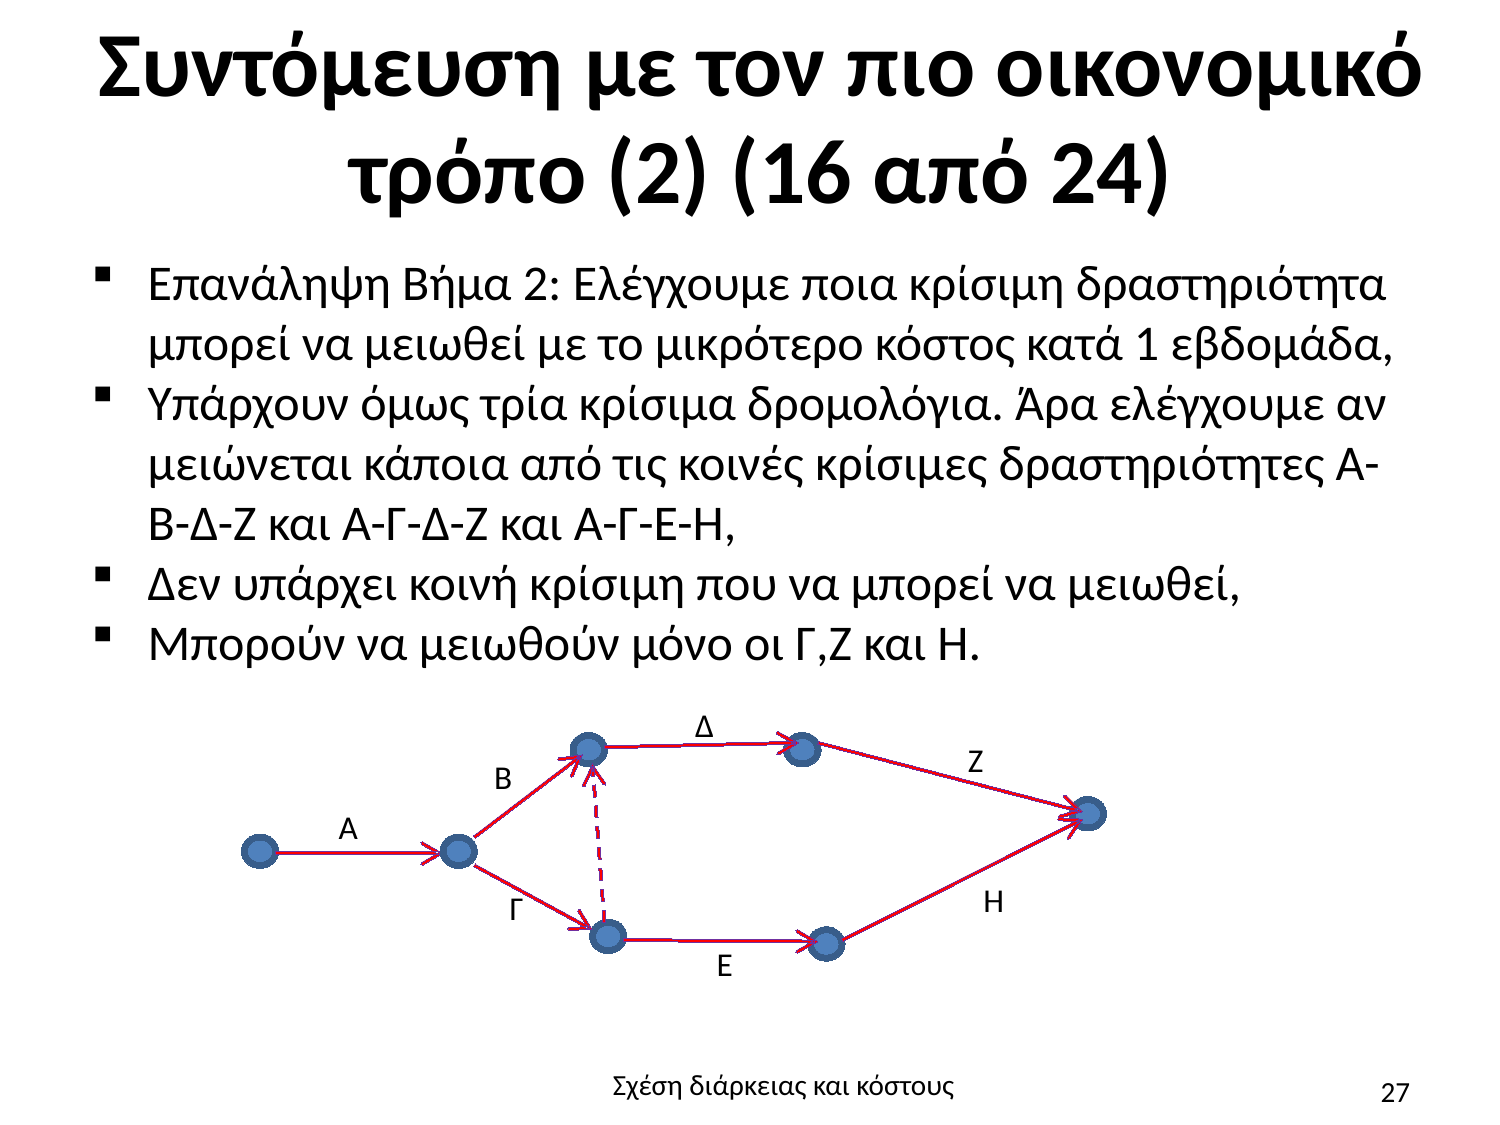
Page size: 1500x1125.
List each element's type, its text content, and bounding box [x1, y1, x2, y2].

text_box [159, 573, 1401, 1007]
text_box Επανάληψη Βήμα 2: Ελέγχουμε ποια κρίσιμη δραστηριότητα μπορεί να μειωθεί με το μικρότερο κόστος κατά 1 εβδομάδα, Υπάρχουν όμως τρία κρίσιμα δρομολόγια. Άρα ελέγχουμε αν μειώνεται κάποια από τις κοινές κρίσιμες δραστηριότητες Α-Β-Δ-Ζ και Α-Γ-Δ-Ζ και Α-Γ-Ε-Η, Δεν υπάρχει κοινή κρίσιμη που να μπορεί να μειωθεί, Μπορούν να μειωθούν μόνο οι Γ,Ζ και Η. [76, 243, 1425, 679]
title Συντόμευση με τον πιο οικονομικό τρόπο (2) (16 από 24) [76, 13, 1447, 220]
text_box 27 [1074, 1066, 1425, 1125]
text_box Σχέση διάρκειας και κόστους [521, 1058, 1046, 1125]
